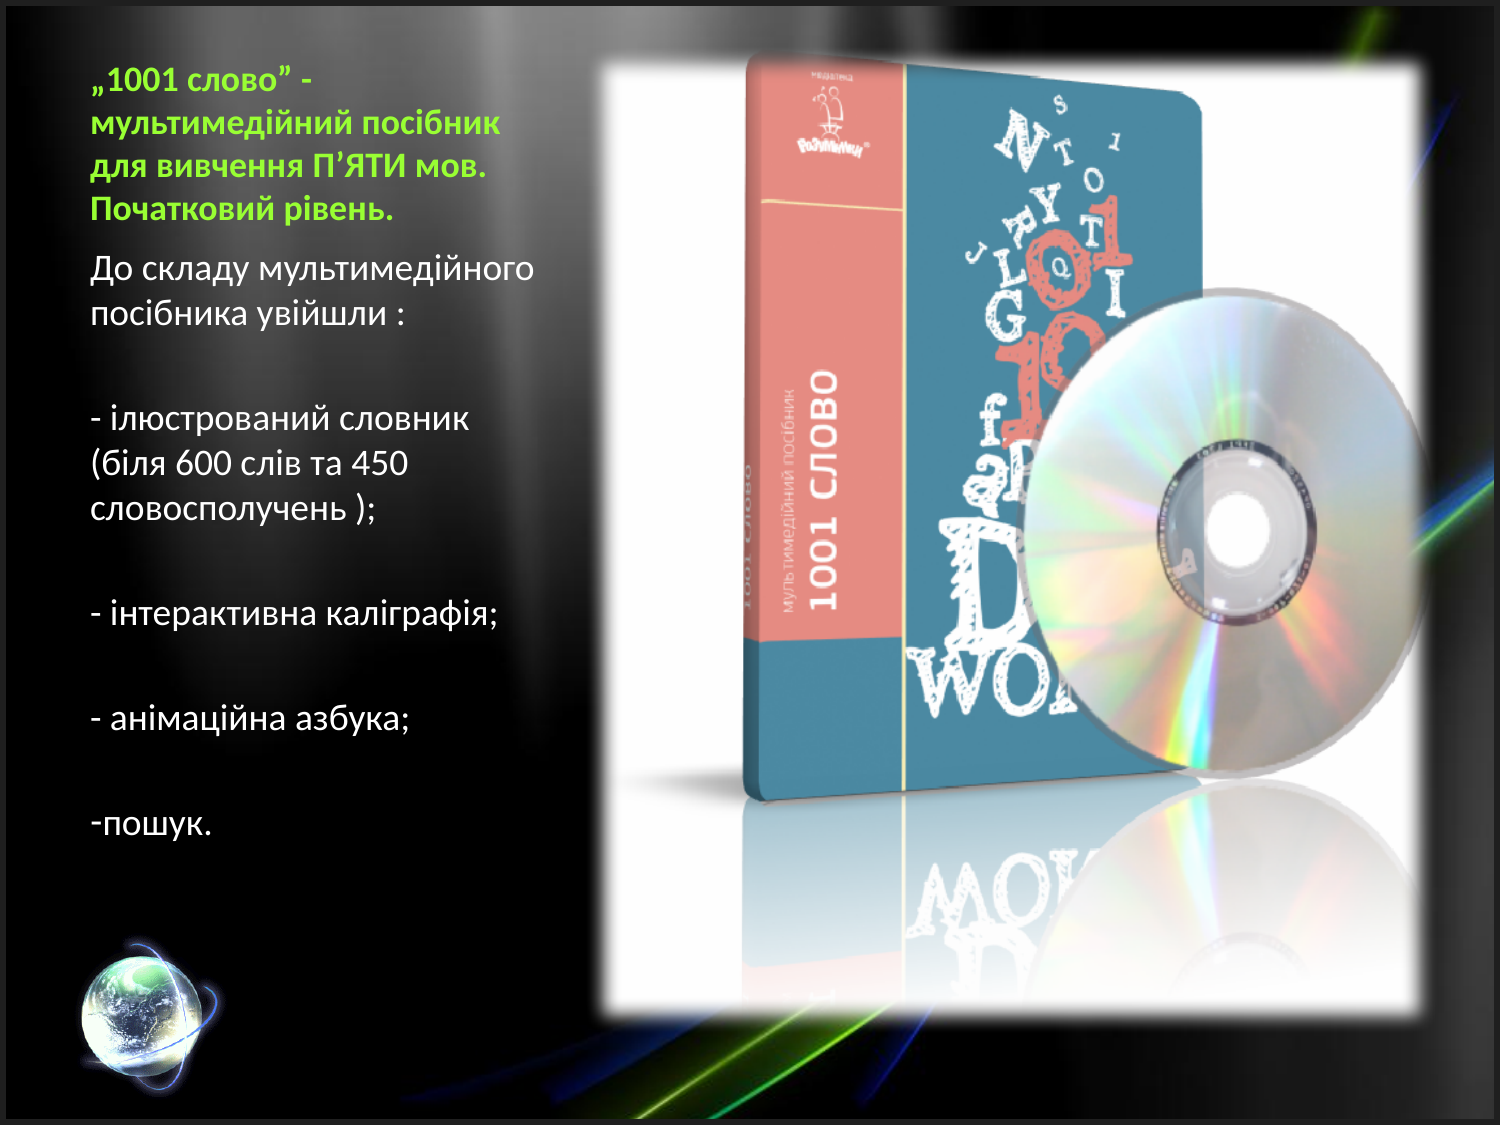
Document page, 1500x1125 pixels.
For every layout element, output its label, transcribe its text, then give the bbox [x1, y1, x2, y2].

picture [6, 6, 1494, 1119]
title „1001 слово” - мультимедійний посібник для вивчення П’ЯТИ мов. Початковий рівень. [75, 44, 569, 235]
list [585, 46, 1439, 1034]
list До складу мультимедійного посібника увійшли : - ілюстрований словник (біля 600 слів та 450 словосполучень ); - інтерактивна каліграфія; - анімаційна азбука; пошук. [75, 235, 569, 1005]
